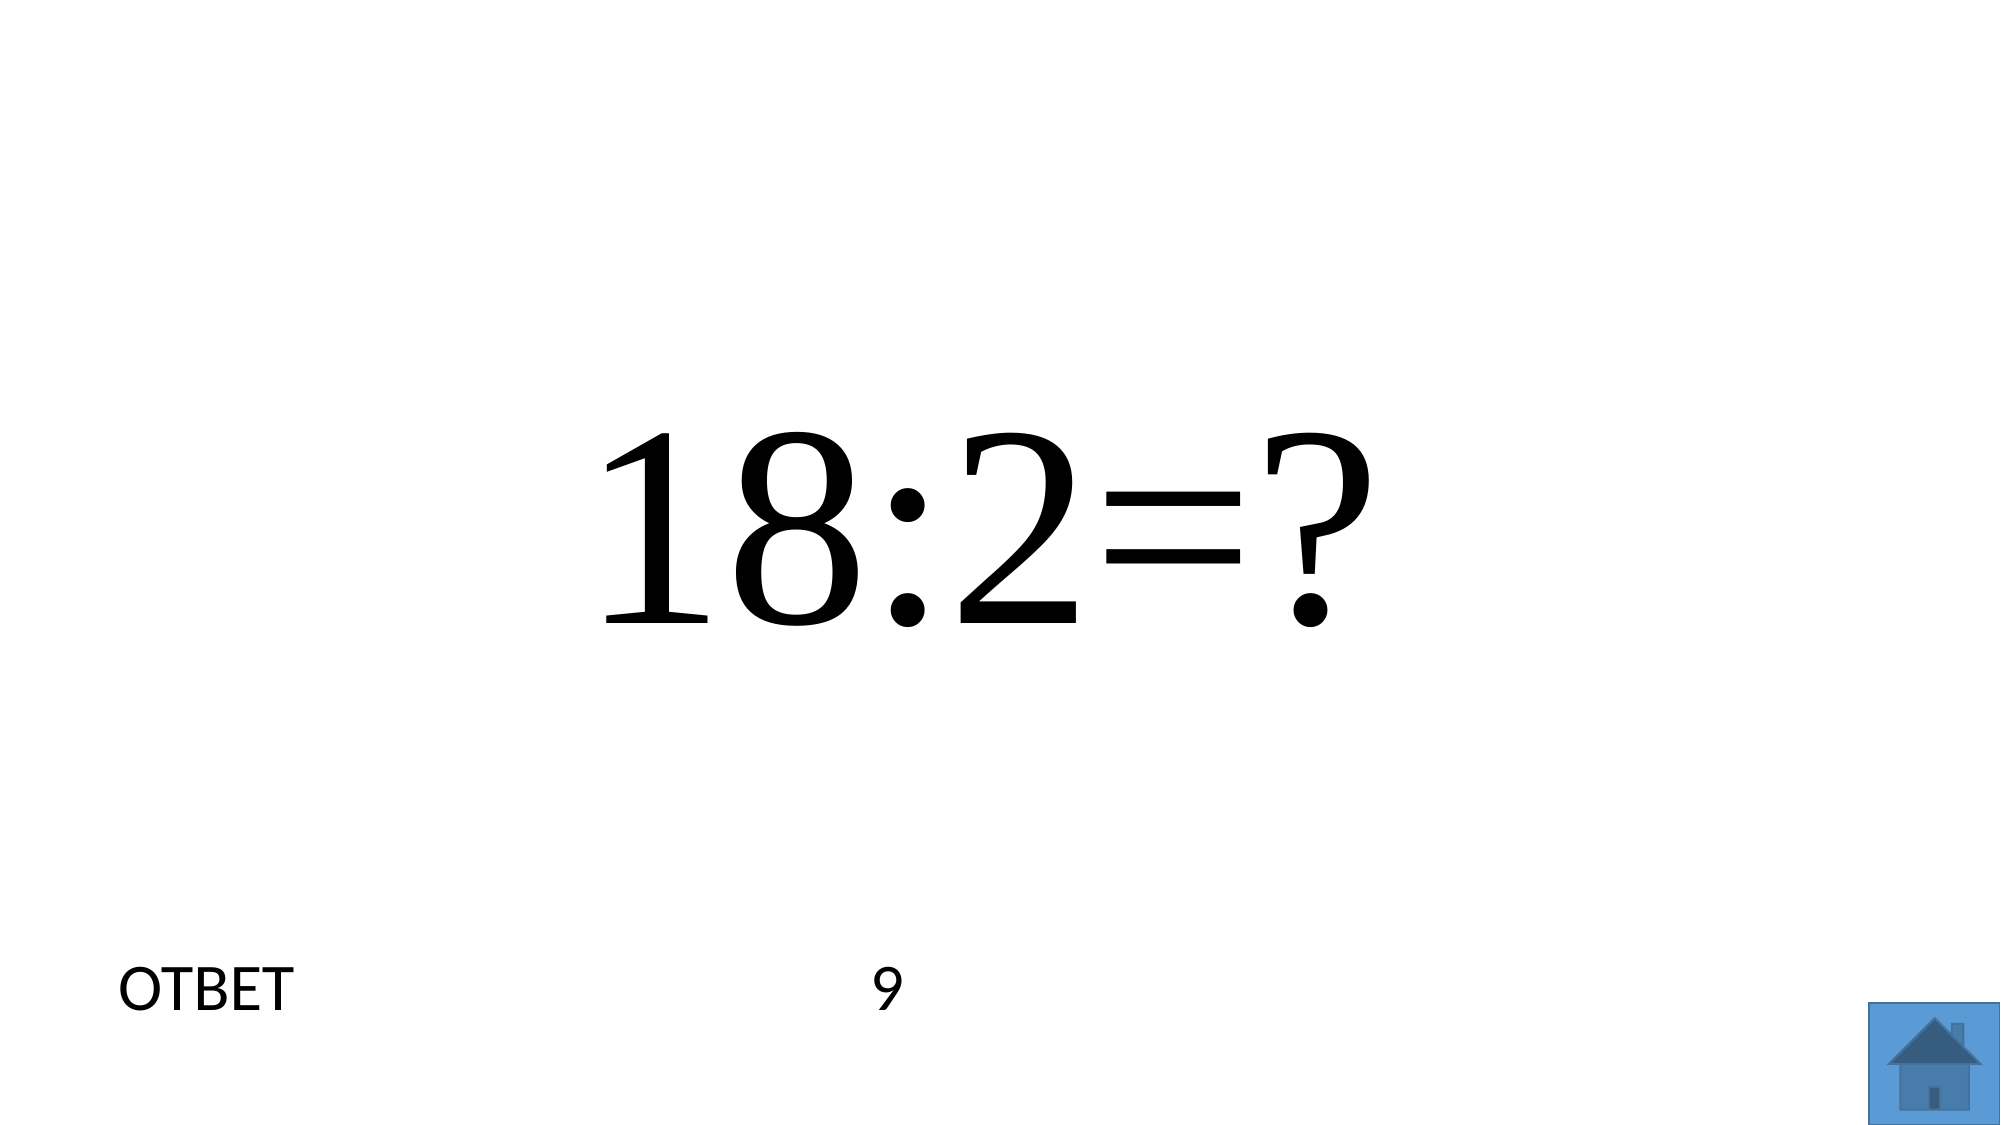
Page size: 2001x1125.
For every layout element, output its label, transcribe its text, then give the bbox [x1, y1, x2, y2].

text_box 9 [855, 936, 1633, 1031]
text_box [1868, 1002, 2000, 1125]
text_box ОТВЕТ [103, 936, 352, 1031]
text_box 18:2=? [566, 329, 1581, 689]
